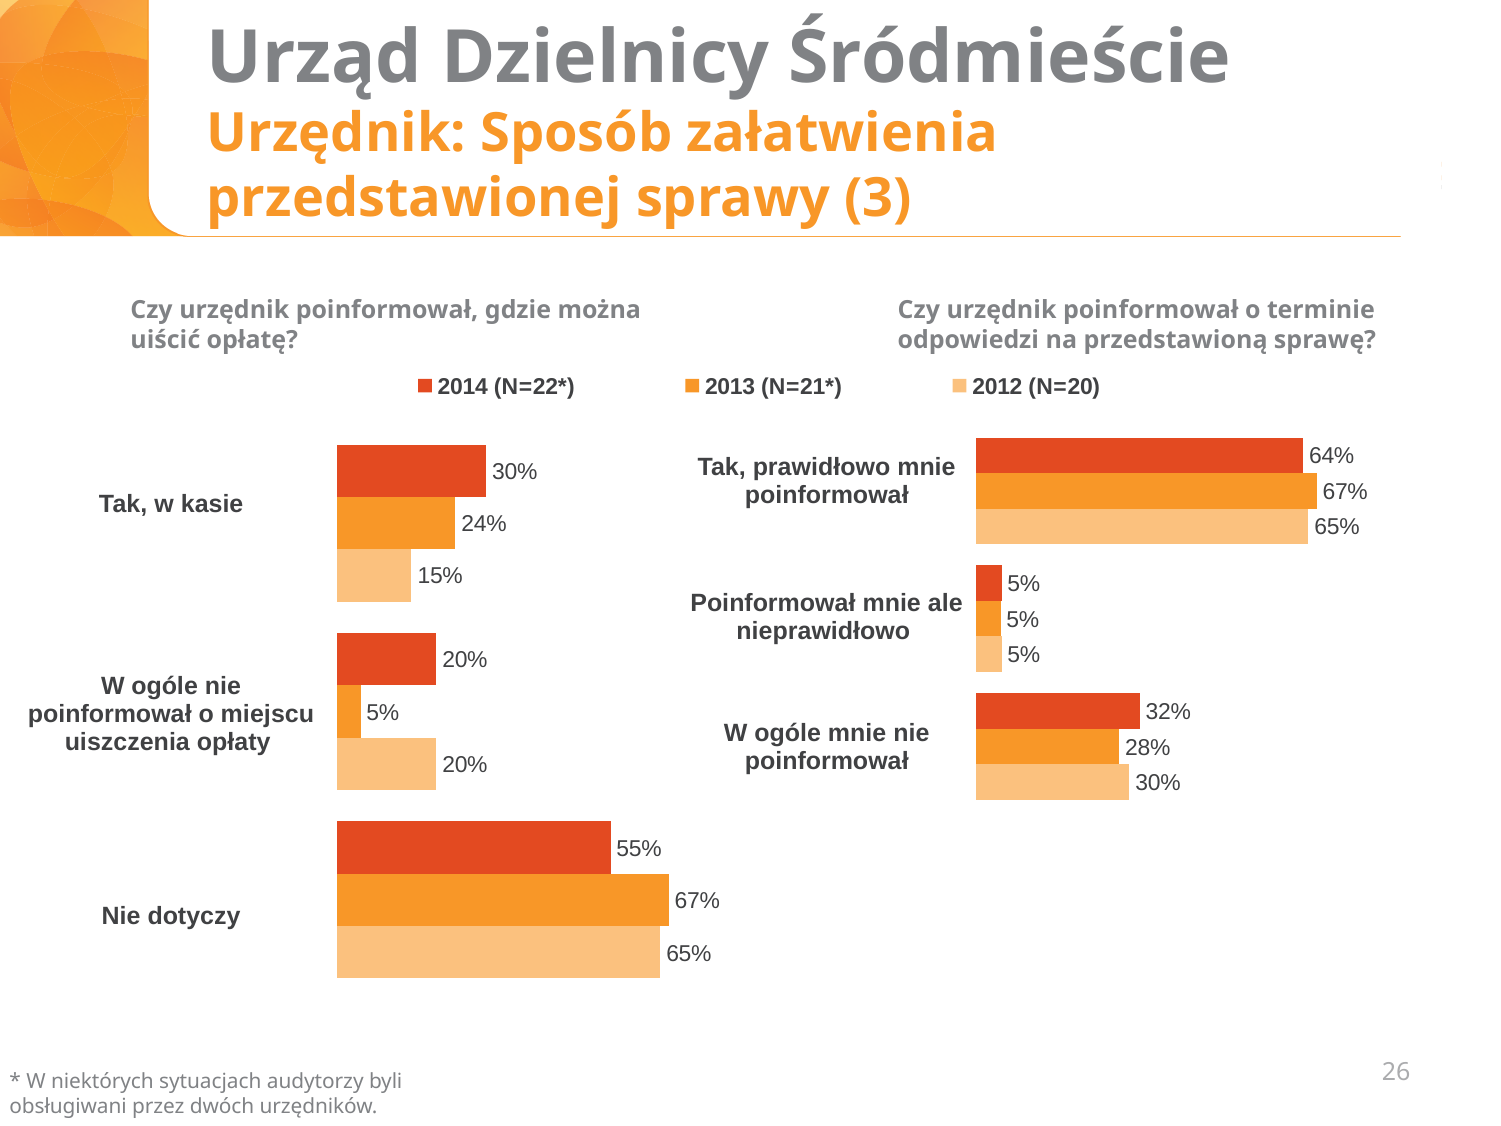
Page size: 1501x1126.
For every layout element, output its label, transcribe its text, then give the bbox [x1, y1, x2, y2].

table_header Tak, w kasie [18, 397, 172, 608]
text_box * W niektórych sytuacjach audytorzy byli obsługiwani przez dwóch urzędników. [0, 1059, 432, 1125]
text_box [125, 353, 1375, 528]
slide_number 26 [1075, 1042, 1426, 1103]
text_box Czy urzędnik poinformował, gdzie można uiścić opłatę? [100, 286, 727, 361]
table_cell W ogóle nie poinformował o miejscu uiszczenia opłaty [18, 608, 172, 819]
title Urząd Dzielnicy Śródmieście Urzędnik: Sposób załatwienia przedstawionej sprawy (3) [147, 0, 1442, 237]
text_box Czy urzędnik poinformował o terminie odpowiedzi na przedstawioną sprawę? [868, 286, 1415, 362]
chart [177, 424, 1501, 995]
picture [0, 0, 147, 237]
table_cell Nie dotyczy [18, 819, 325, 1011]
